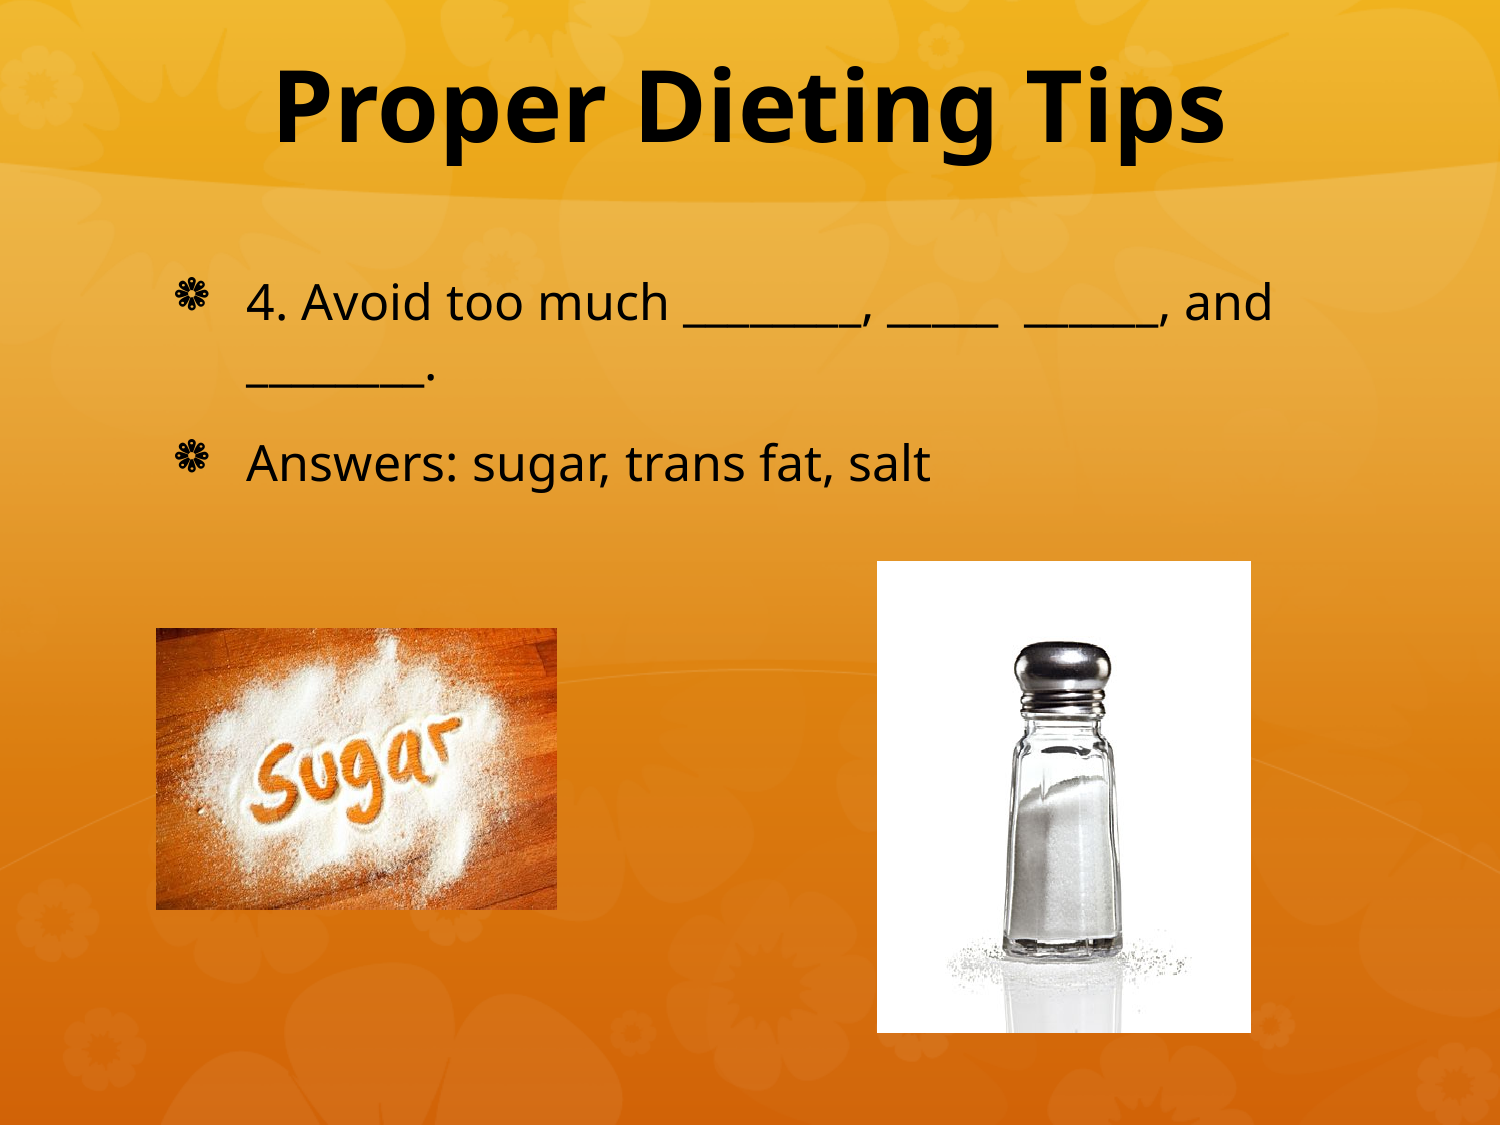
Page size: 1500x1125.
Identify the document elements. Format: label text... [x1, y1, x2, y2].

title Proper Dieting Tips [127, 14, 1372, 203]
picture [0, 0, 1500, 1125]
list 4. Avoid too much ________, _____ ______, and ________. Answers: sugar, trans fat, salt [156, 262, 1344, 967]
